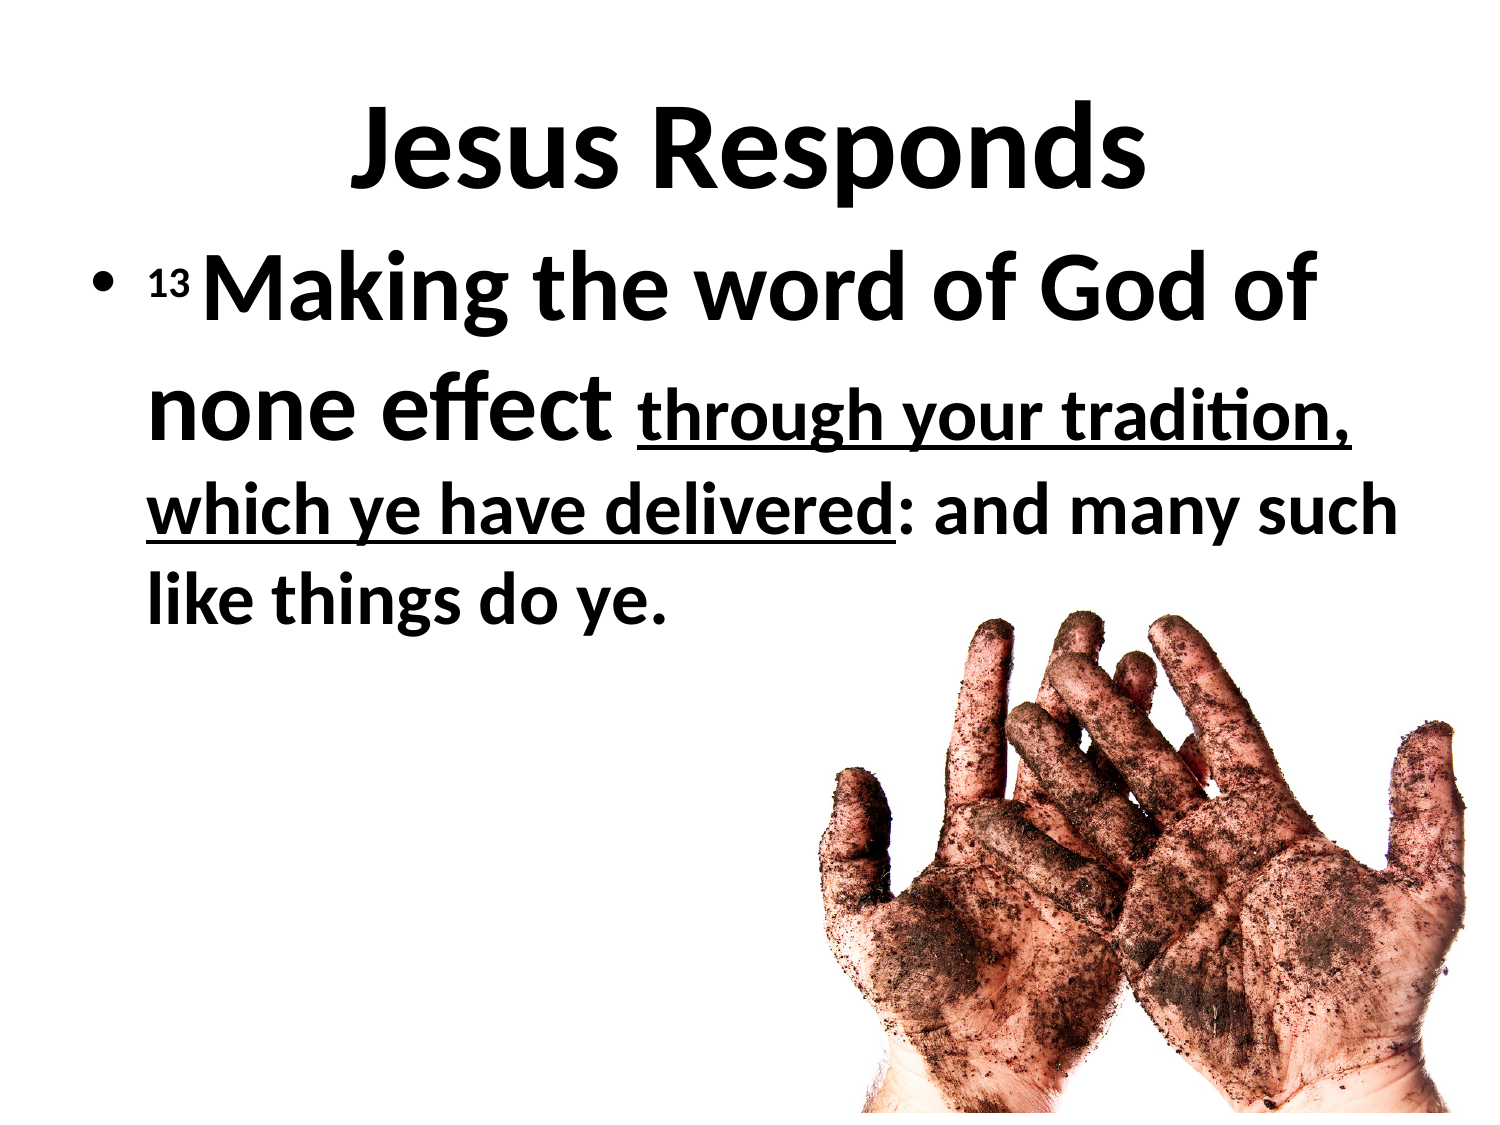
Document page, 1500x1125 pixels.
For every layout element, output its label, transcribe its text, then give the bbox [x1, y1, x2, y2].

list 13 Making the word of God of none effect through your tradition, which ye have delivered: and many such like things do ye. [75, 212, 1450, 1050]
title Jesus Responds [75, 45, 1425, 212]
picture [699, 589, 1488, 1113]
